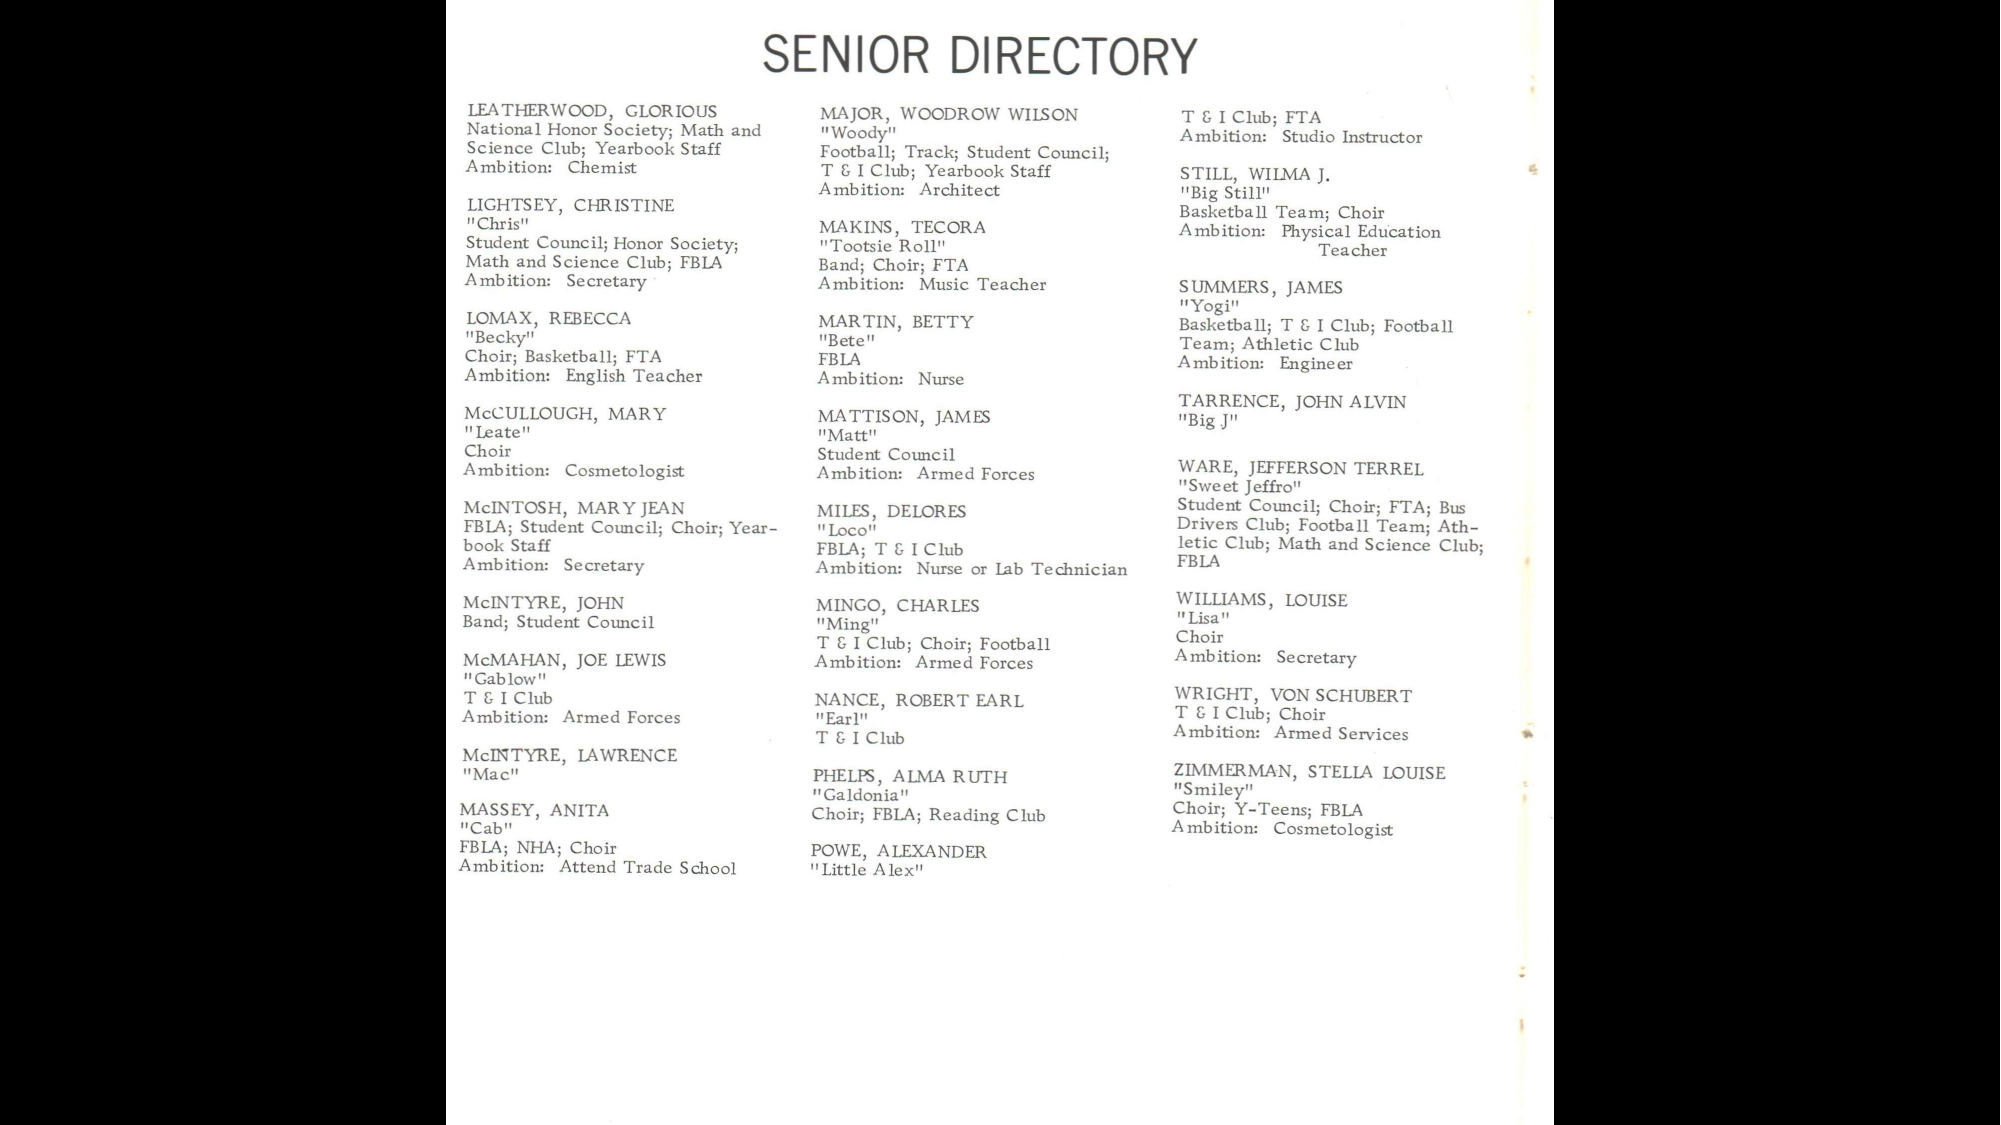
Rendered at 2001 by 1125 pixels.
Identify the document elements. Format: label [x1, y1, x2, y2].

picture [446, 0, 1554, 1125]
